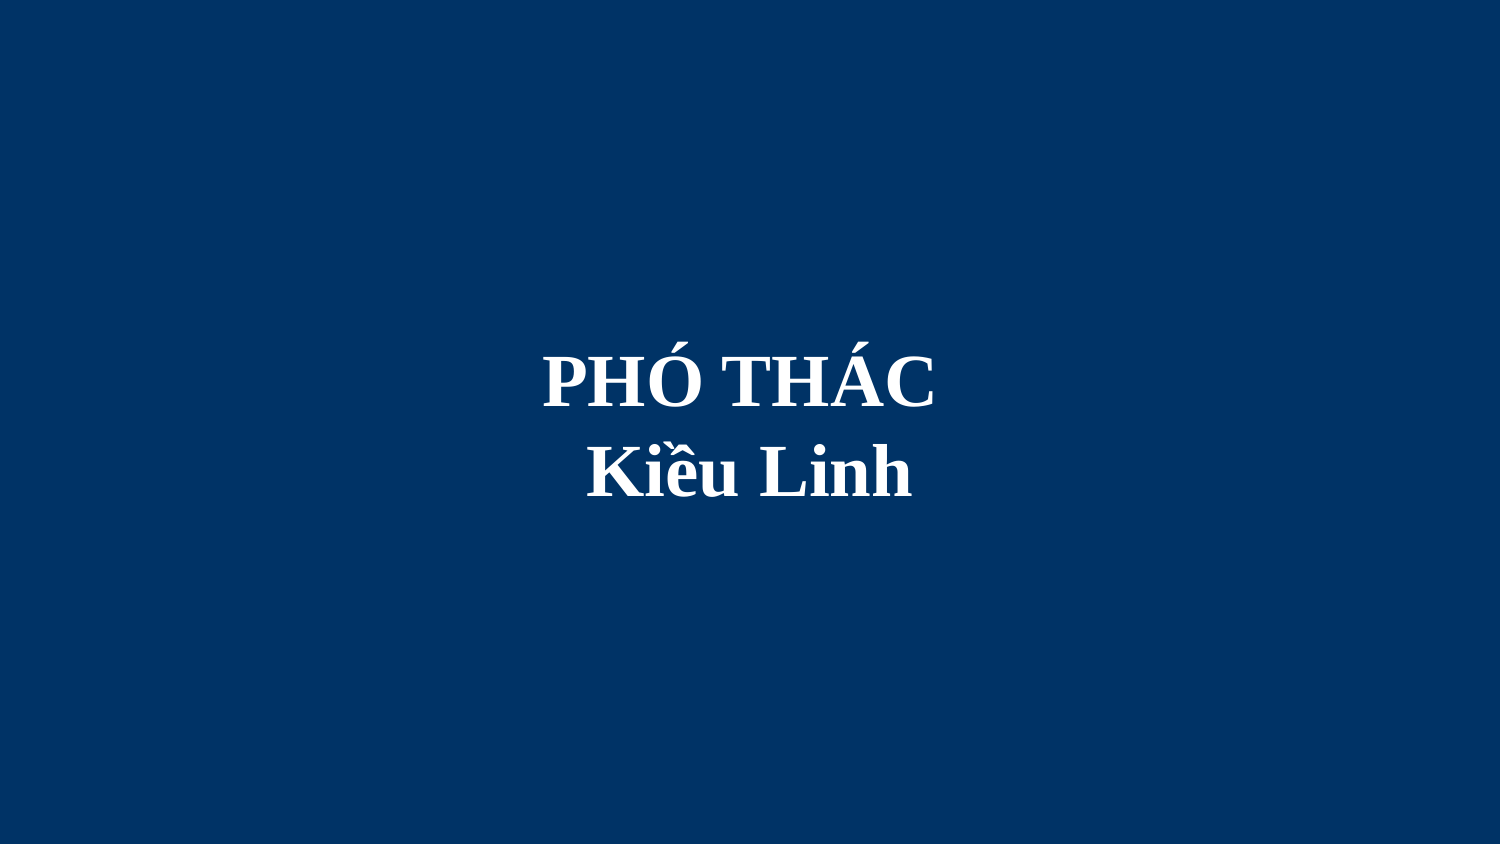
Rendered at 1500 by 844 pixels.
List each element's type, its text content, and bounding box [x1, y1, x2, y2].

title PHÓ THÁC Kiều Linh [0, 0, 1500, 844]
